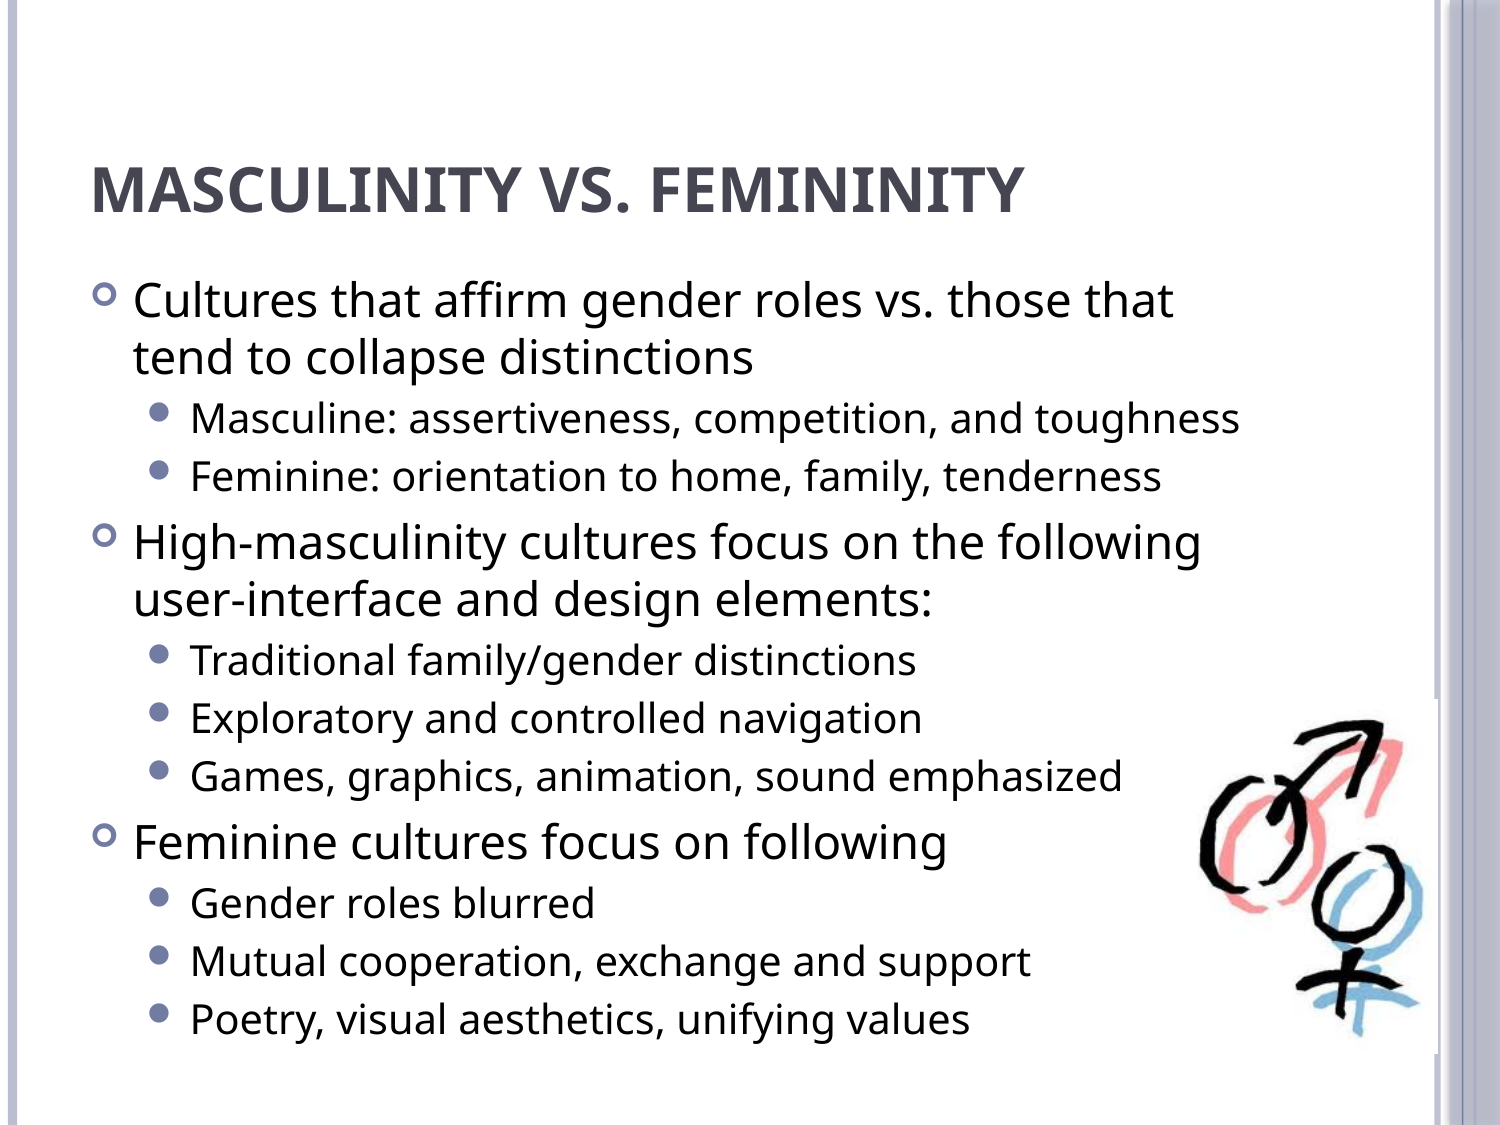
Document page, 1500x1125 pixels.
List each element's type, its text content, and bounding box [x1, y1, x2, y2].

title Masculinity vs. Femininity [75, 45, 1300, 233]
list Cultures that affirm gender roles vs. those that tend to collapse distinctions Masculine: assertiveness, competition, and toughness Feminine: orientation to home, family, tenderness High-masculinity cultures focus on the following user-interface and design elements: Traditional family/gender distinctions Exploratory and controlled navigation Games, graphics, animation, sound emphasized Feminine cultures focus on following Gender roles blurred Mutual cooperation, exchange and support Poetry, visual aesthetics, unifying values [75, 262, 1300, 1062]
picture [1186, 699, 1438, 1054]
